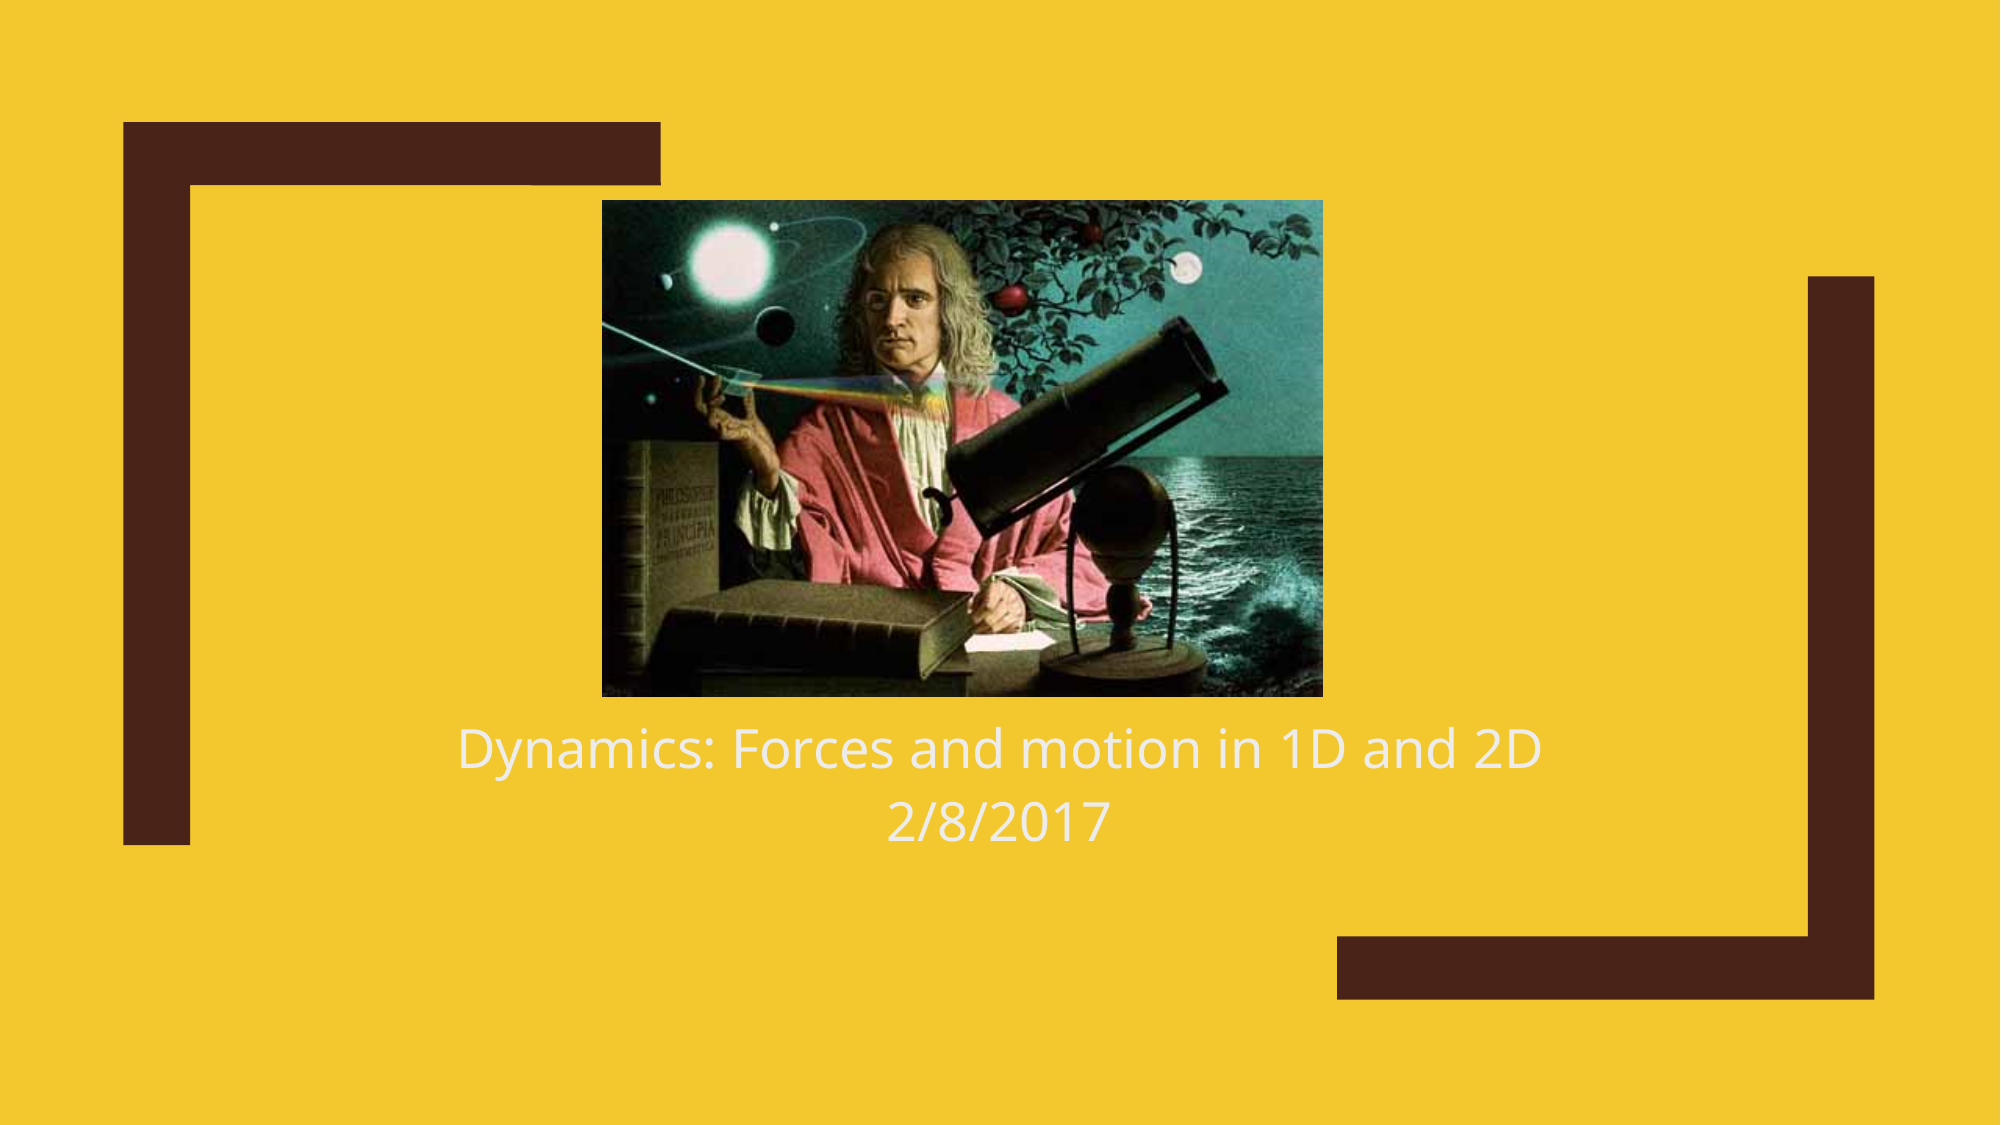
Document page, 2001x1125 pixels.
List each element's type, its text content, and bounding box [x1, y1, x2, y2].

picture [602, 200, 1323, 697]
subtitle Dynamics: Forces and motion in 1D and 2D 2/8/2017 [439, 699, 1561, 878]
